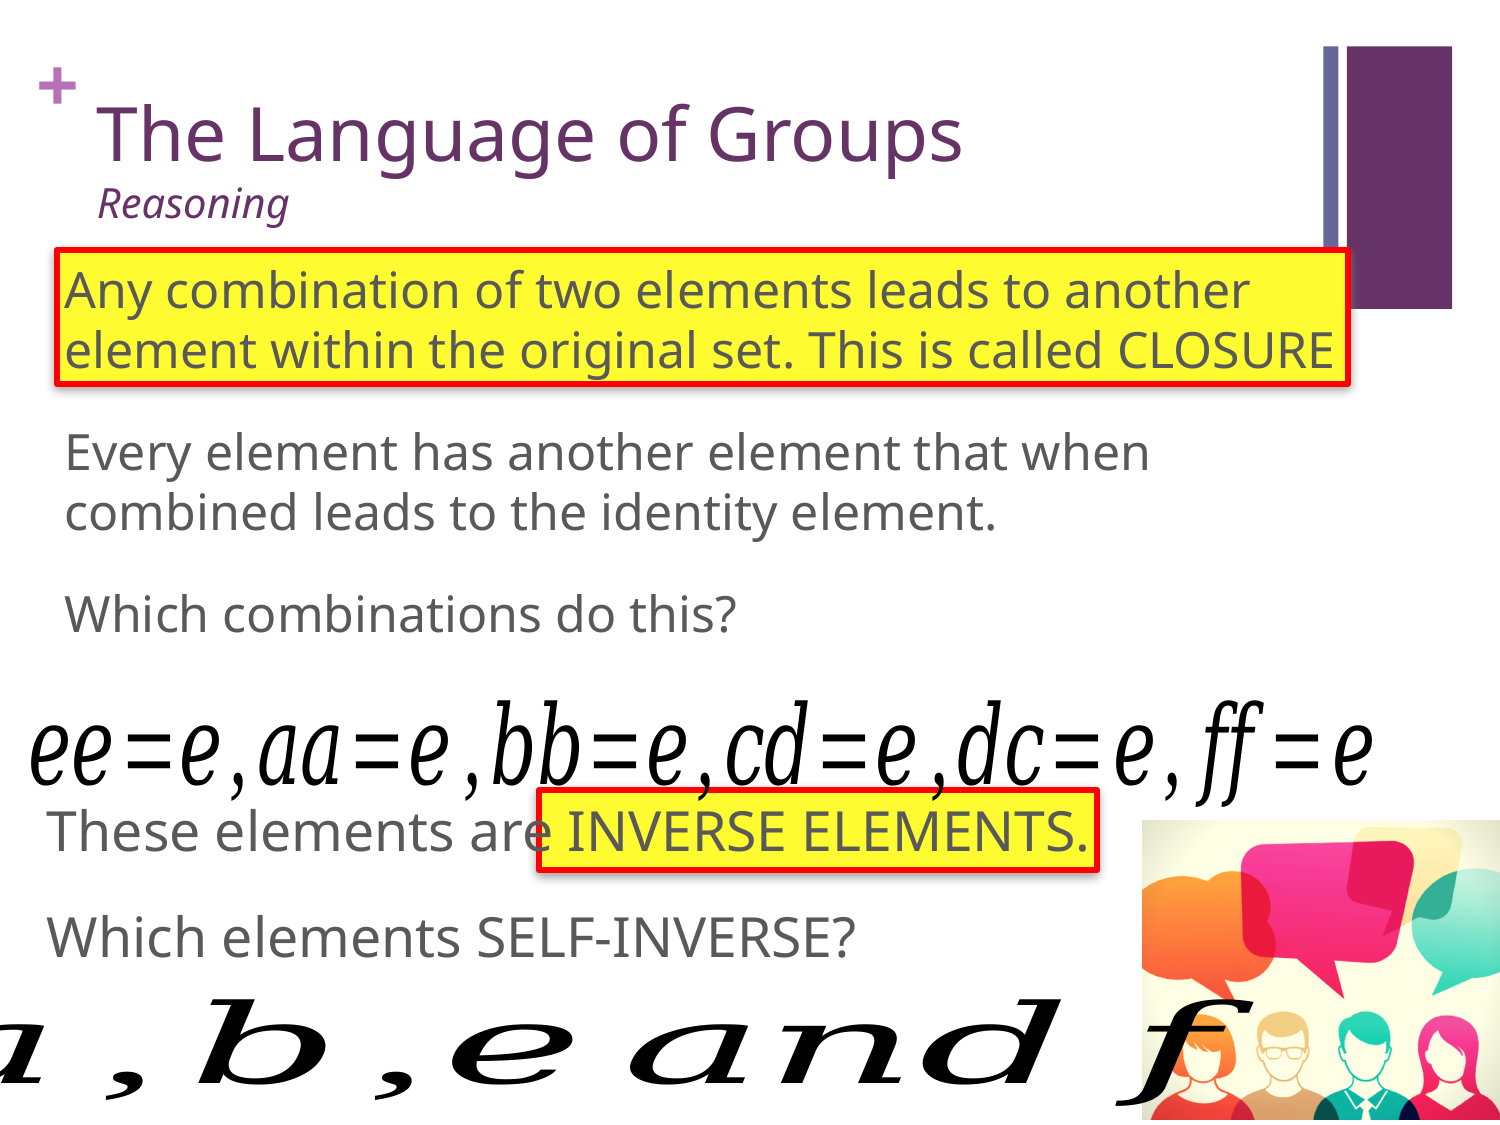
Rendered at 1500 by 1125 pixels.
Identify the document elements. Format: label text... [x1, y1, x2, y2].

text_box Any combination of two elements leads to another element within the original set. This is called CLOSURE Every element has another element that when combined leads to the identity element. Which combinations do this? [49, 251, 1396, 742]
text_box [31, 742, 1378, 943]
title The Language of Groups Reasoning [81, 79, 1322, 251]
text_box [40, 732, 61, 756]
text_box [31, 722, 49, 756]
list These elements are INVERSE ELEMENTS. Which elements SELF-INVERSE? [31, 943, 1135, 996]
picture [1142, 819, 1500, 1120]
